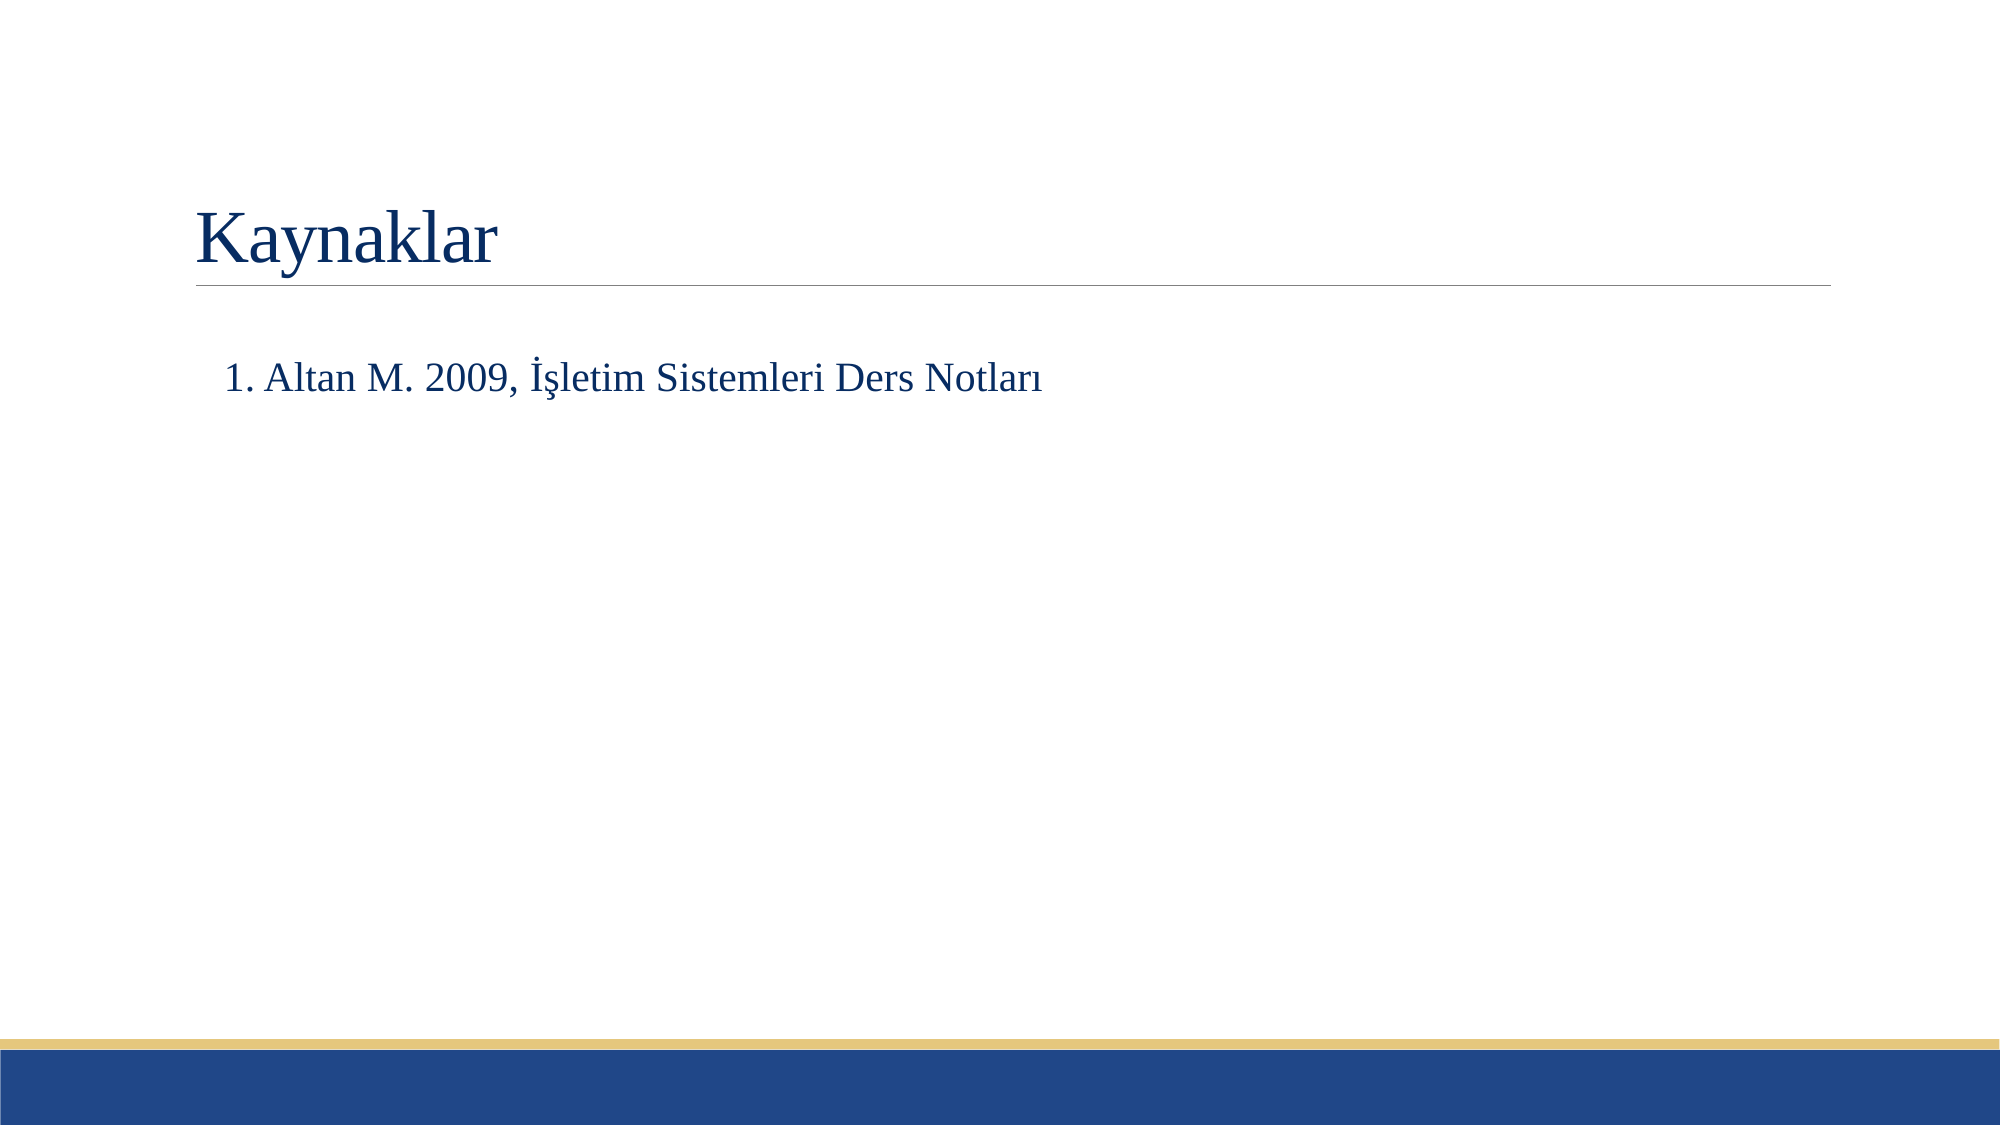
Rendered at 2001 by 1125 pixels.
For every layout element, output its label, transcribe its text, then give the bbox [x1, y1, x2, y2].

list 1. Altan M. 2009, İşletim Sistemleri Ders Notları [180, 348, 1830, 963]
title Kaynaklar [180, 47, 1830, 285]
